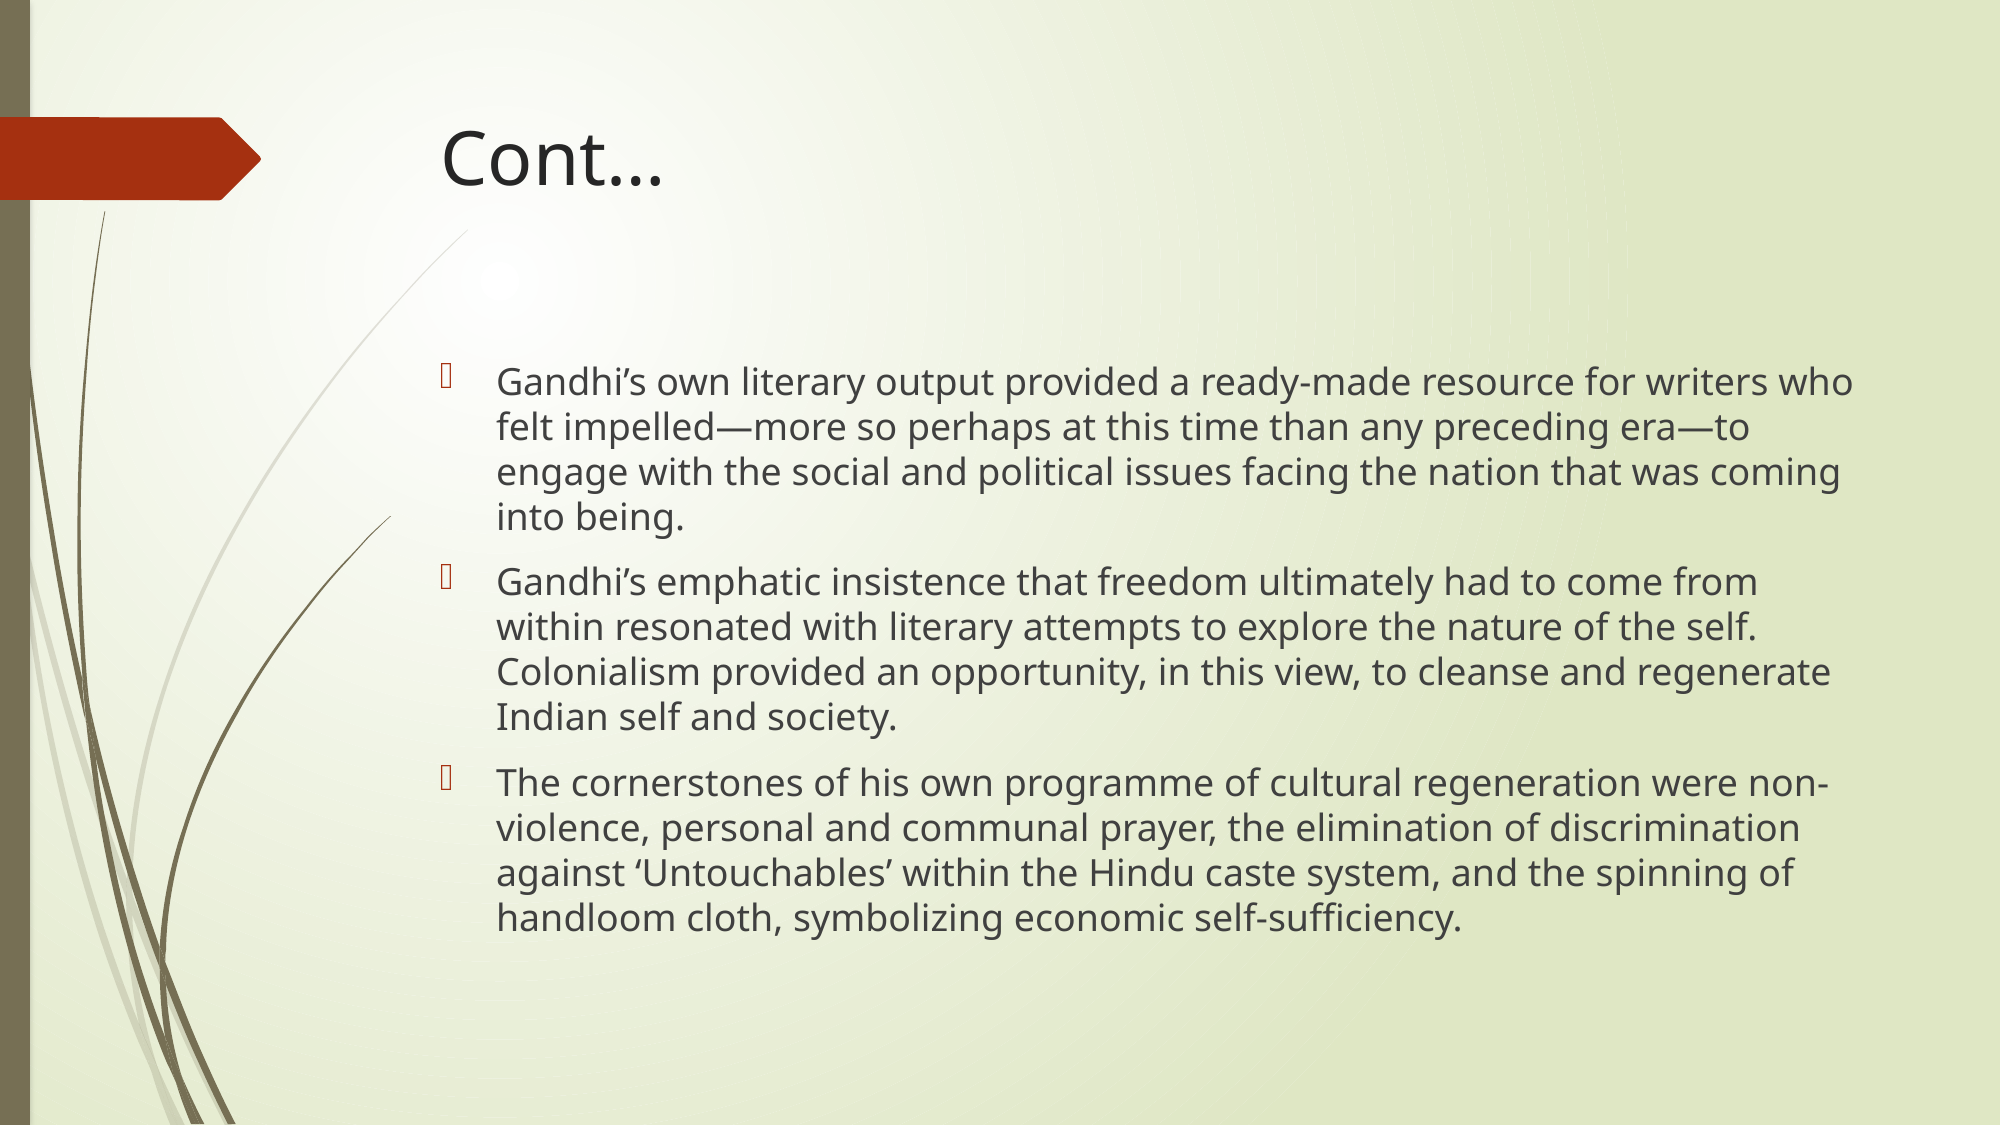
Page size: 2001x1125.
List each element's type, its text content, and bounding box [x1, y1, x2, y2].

list Gandhi’s own literary output provided a ready-made resource for writers who felt impelled—more so perhaps at this time than any preceding era—to engage with the social and political issues facing the nation that was coming into being. Gandhi’s emphatic insistence that freedom ultimately had to come from within resonated with literary attempts to explore the nature of the self. Colonialism provided an opportunity, in this view, to cleanse and regenerate Indian self and society. The cornerstones of his own programme of cultural regeneration were non-violence, personal and communal prayer, the elimination of discrimination against ‘Untouchables’ within the Hindu caste system, and the spinning of handloom cloth, symbolizing economic self-sufficiency. [424, 350, 1888, 970]
title Cont… [425, 102, 1888, 313]
